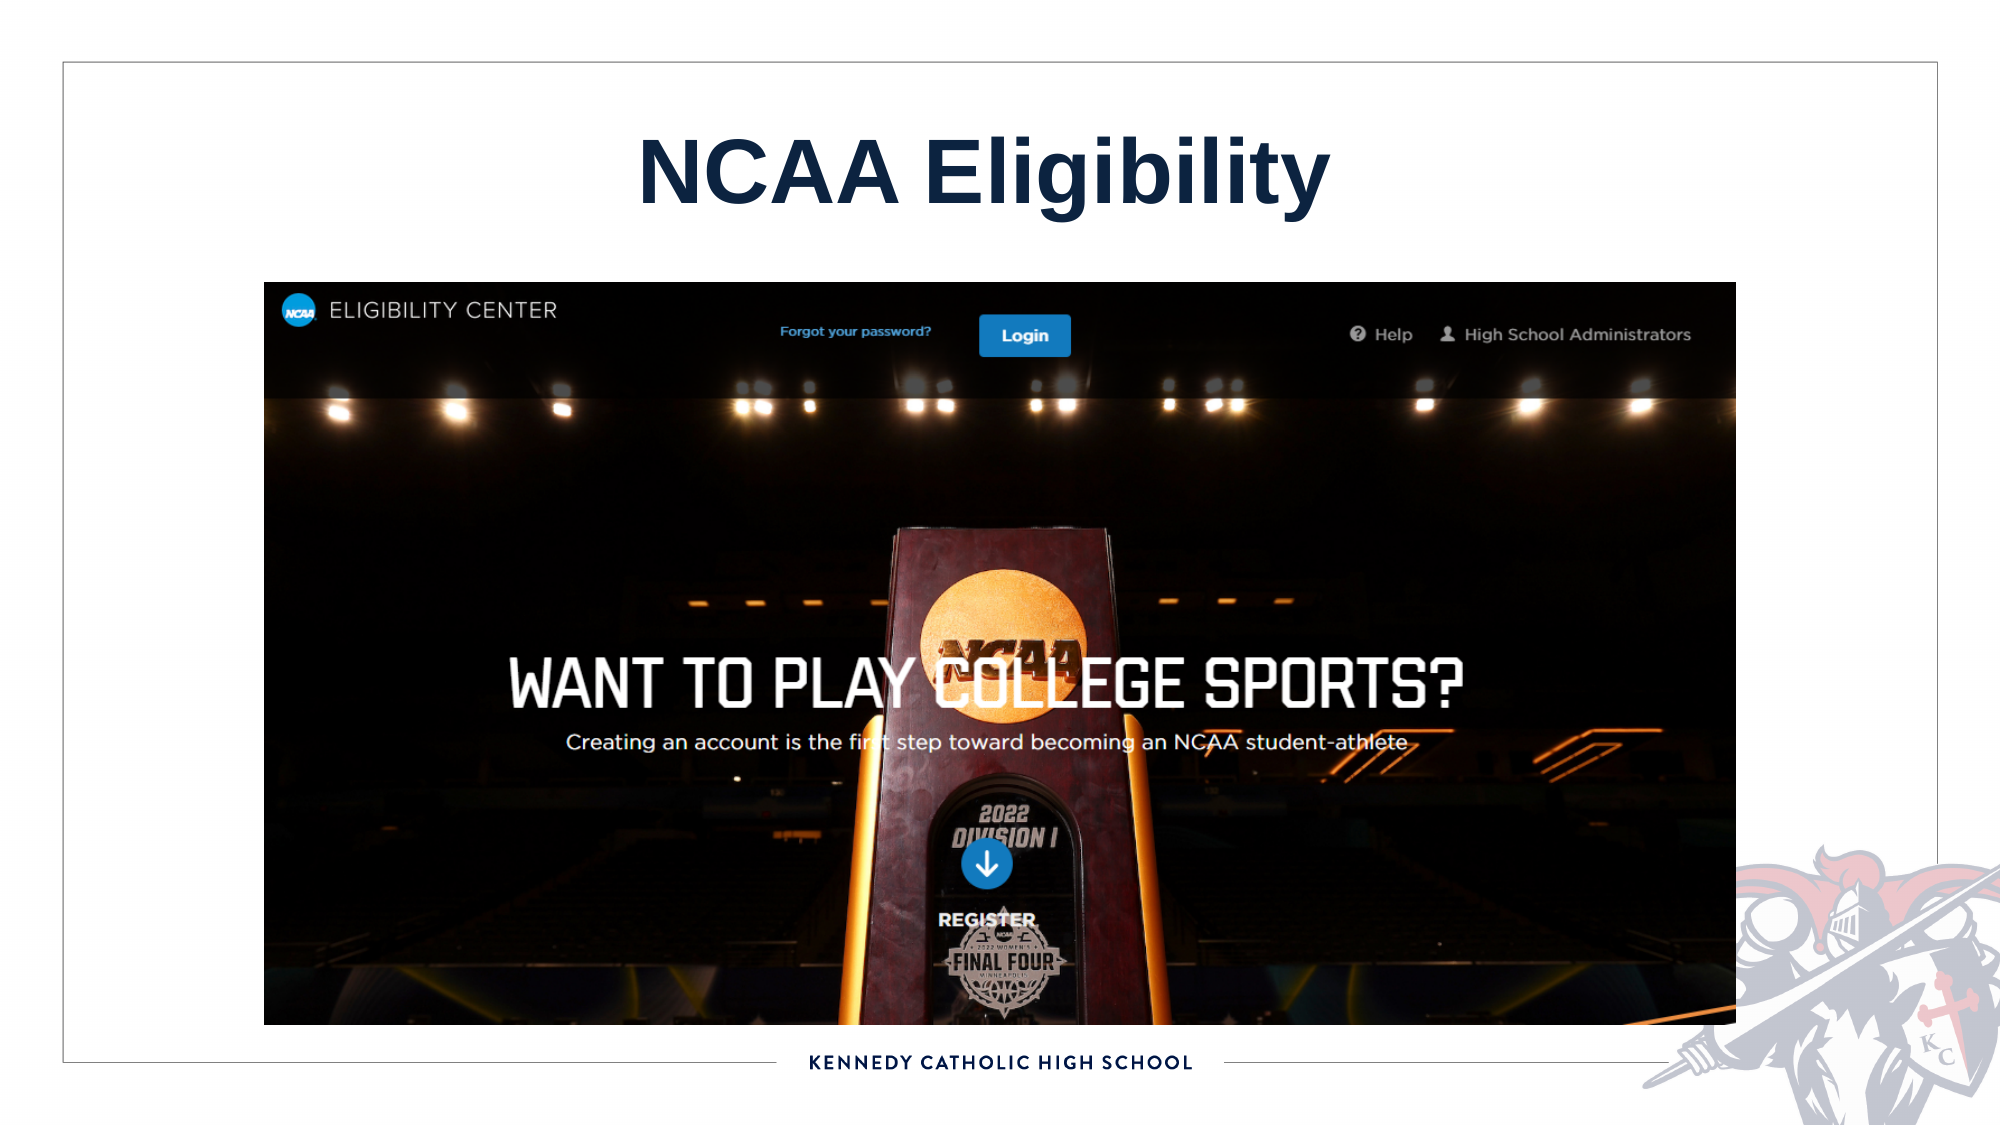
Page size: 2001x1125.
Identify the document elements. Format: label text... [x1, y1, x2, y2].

picture [0, 0, 2000, 1125]
title NCAA Eligibility [122, 65, 1848, 283]
